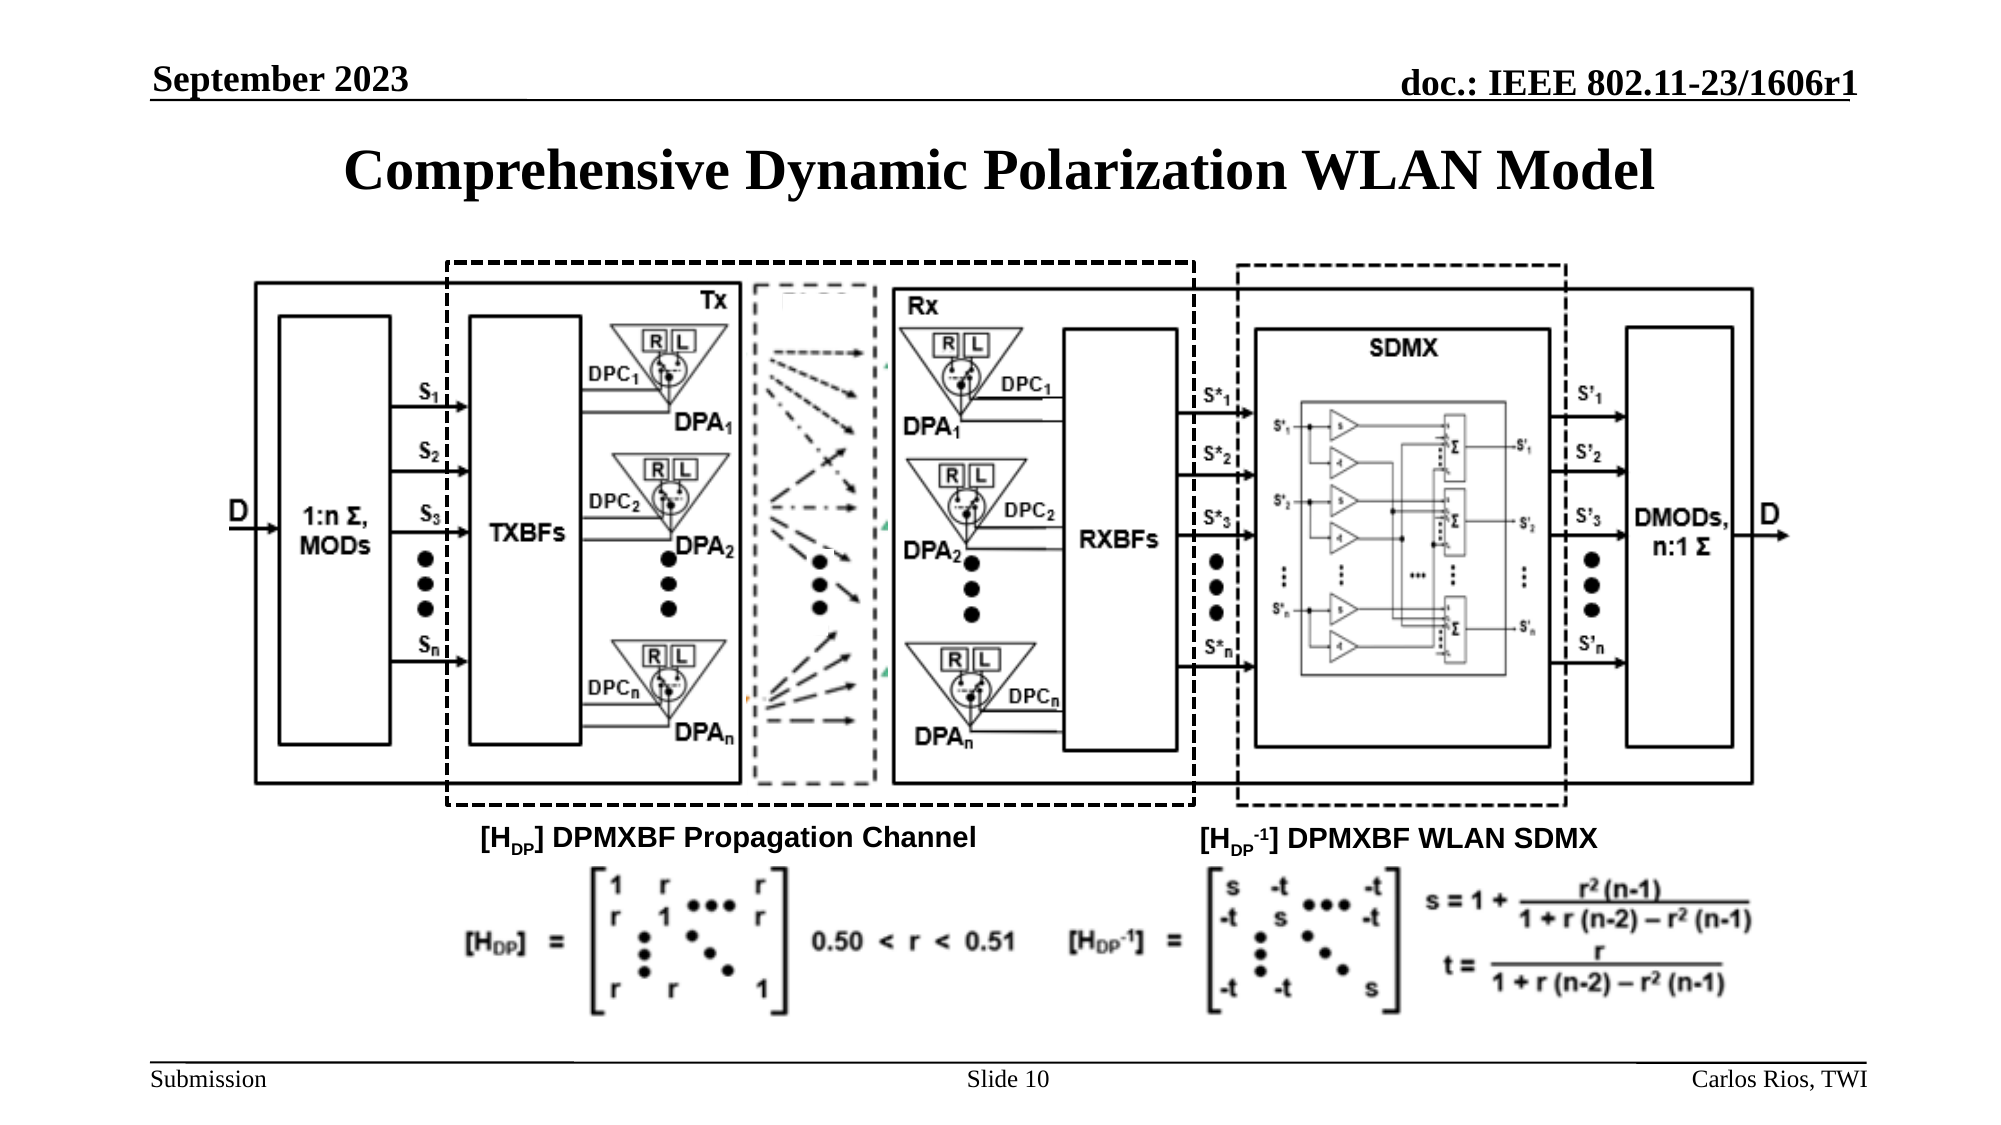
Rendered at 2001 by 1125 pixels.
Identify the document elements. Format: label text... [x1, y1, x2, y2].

slide_number Slide 10 [950, 1061, 1067, 1123]
list [152, 351, 1869, 1072]
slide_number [152, 54, 563, 100]
title Comprehensive Dynamic Polarization WLAN Model [149, 112, 1850, 221]
footer Carlos Rios, TWI [1171, 1061, 1869, 1093]
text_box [228, 262, 1792, 1030]
